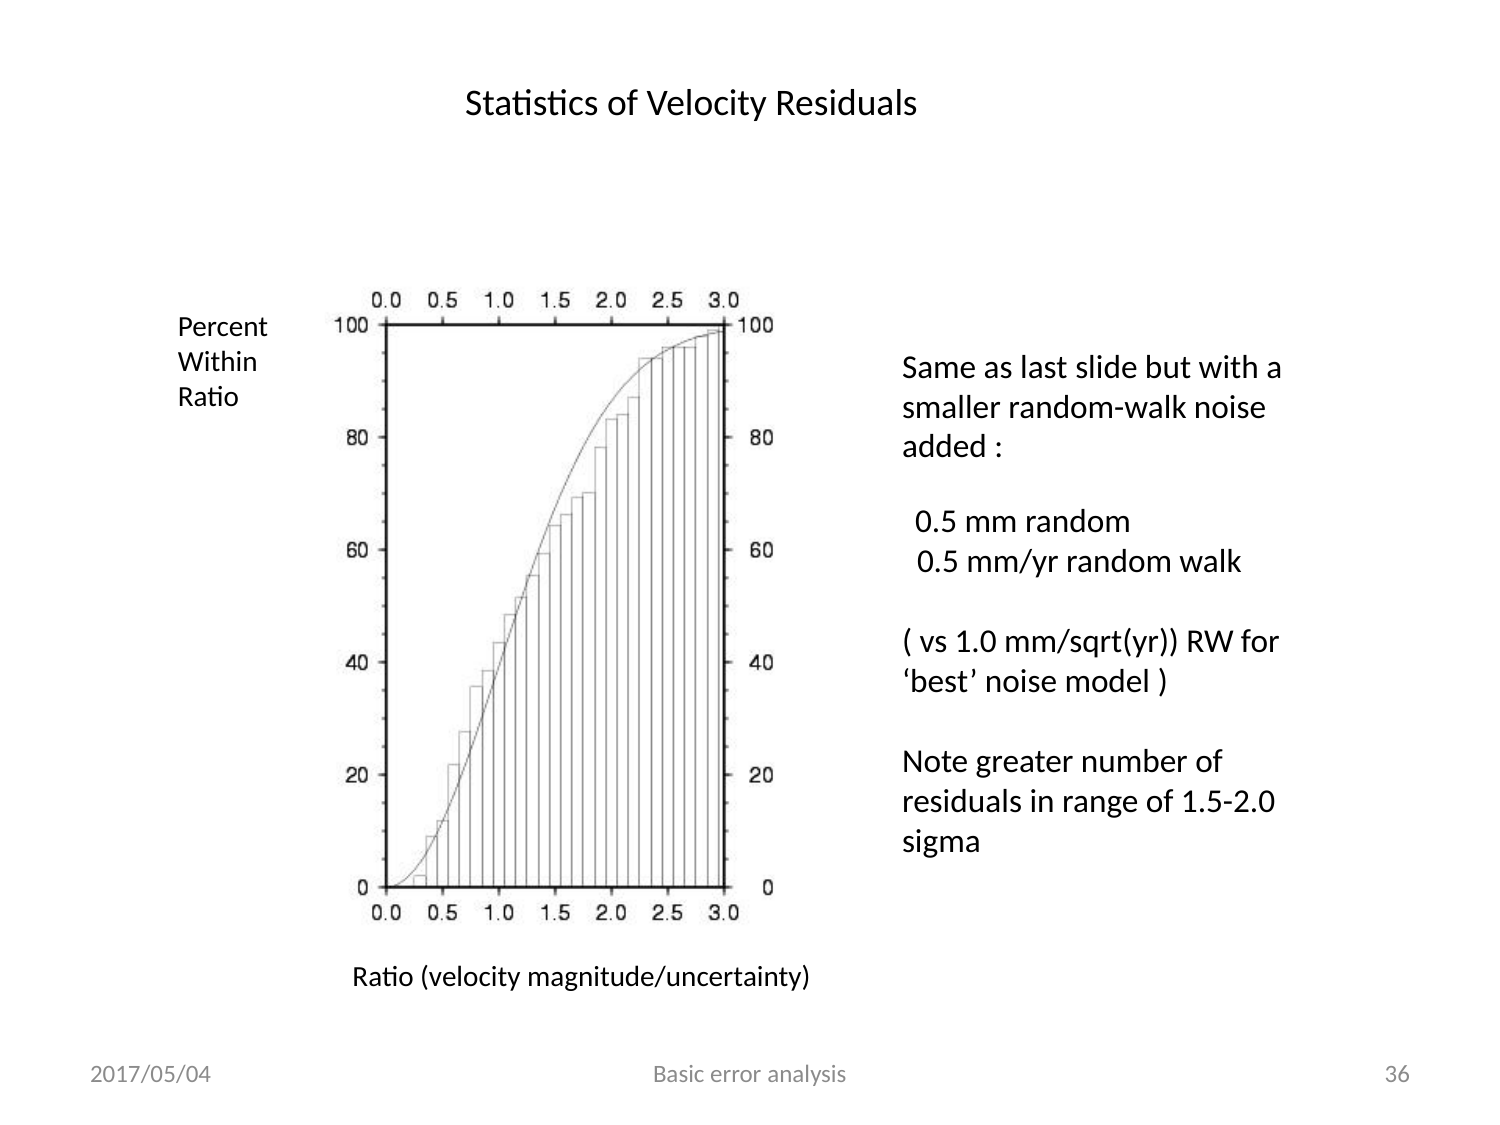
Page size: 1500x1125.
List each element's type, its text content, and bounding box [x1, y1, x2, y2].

text_box Ratio (velocity magnitude/uncertainty) [337, 949, 875, 1045]
text_box Percent Within Ratio [163, 299, 284, 465]
picture [324, 237, 788, 938]
text_box Same as last slide but with a smaller random-walk noise added : 0.5 mm random 0.5 mm/yr random walk ( vs 1.0 mm/sqrt(yr)) RW for ‘best’ noise model ) Note greater number of residuals in range of 1.5-2.0 sigma [887, 337, 1338, 907]
text_box Statistics of Velocity Residuals [450, 71, 934, 131]
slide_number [75, 1042, 425, 1103]
footer Basic error analysis [512, 1042, 988, 1103]
slide_number 35 [1074, 1042, 1425, 1103]
